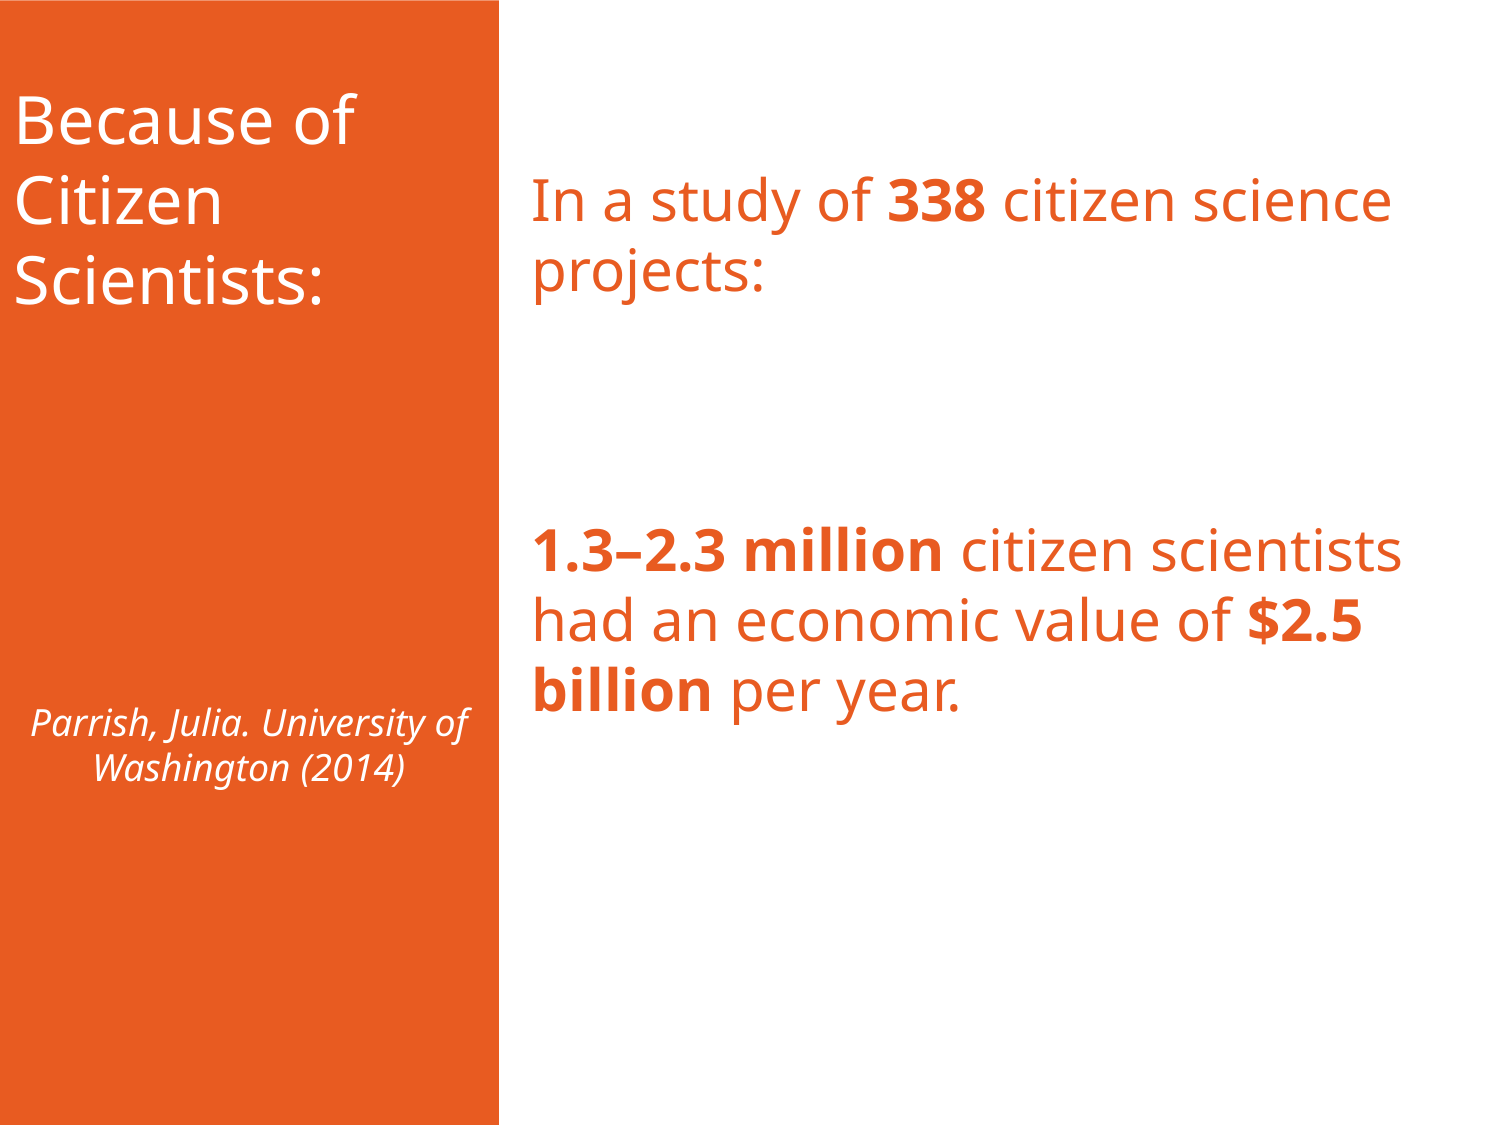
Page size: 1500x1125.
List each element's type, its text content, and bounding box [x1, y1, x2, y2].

text_box In a study of 338 citizen science projects: 1.3–2.3 million citizen scientists had an economic value of $2.5 billion per year. [516, 155, 1500, 823]
text_box Because of Citizen Scientists: Parrish, Julia. University of Washington (2014) [0, 0, 499, 1125]
